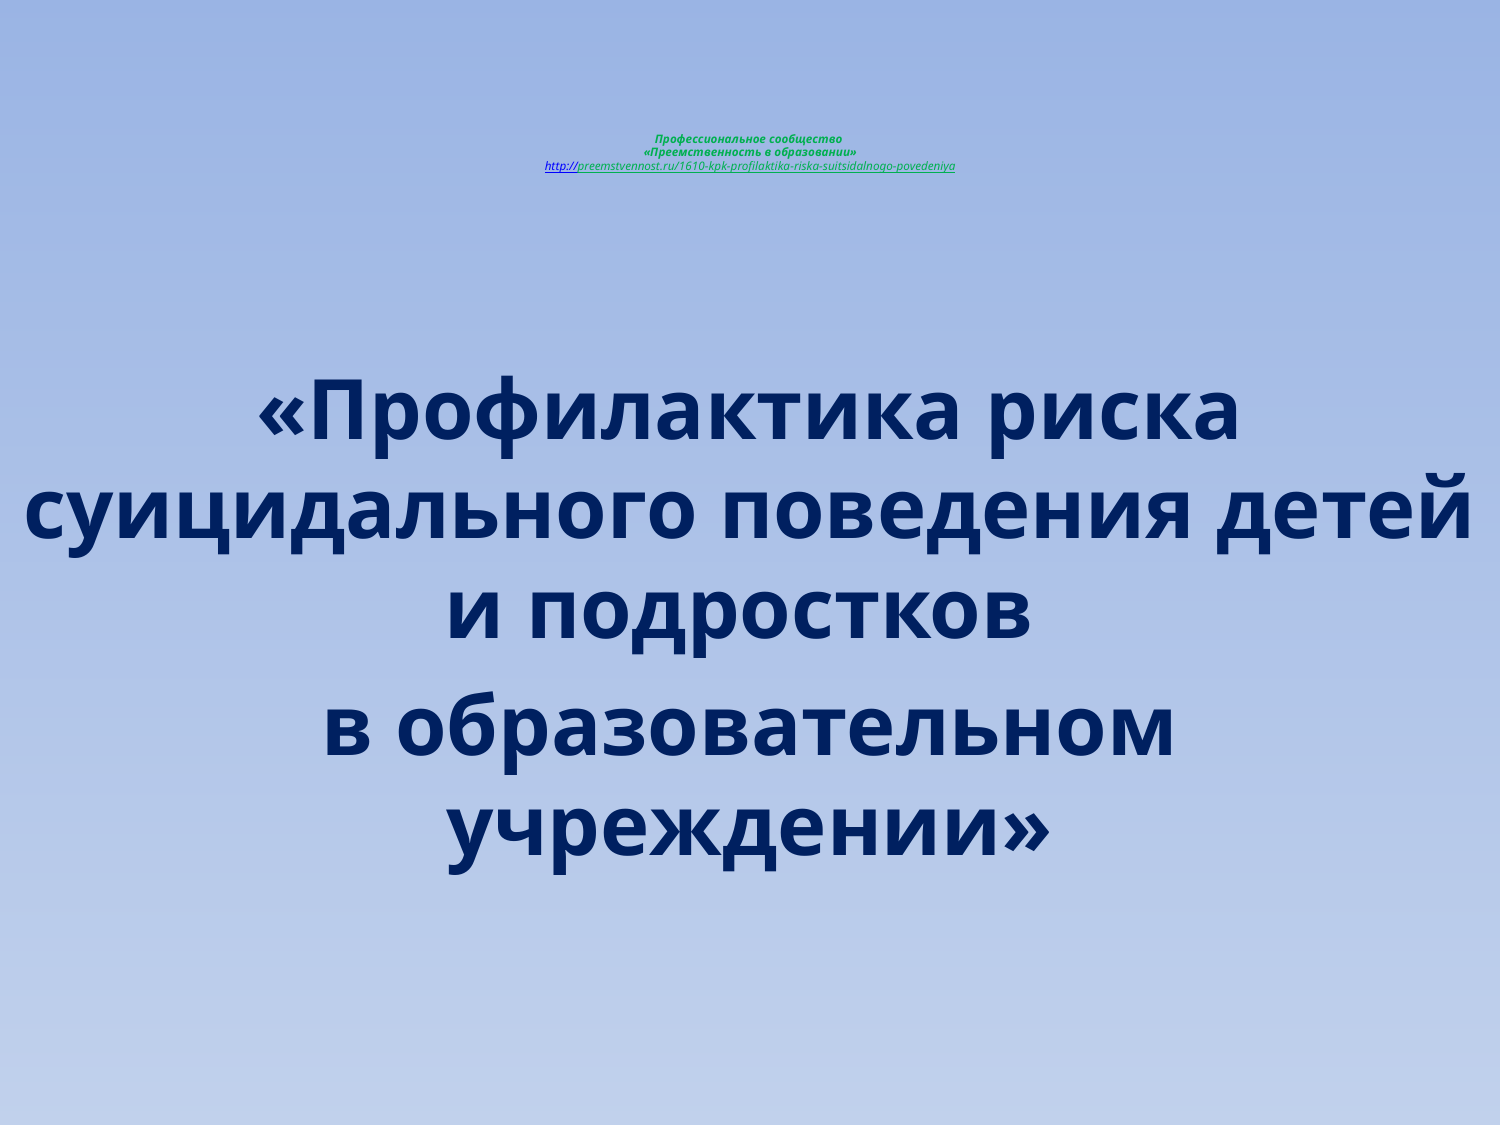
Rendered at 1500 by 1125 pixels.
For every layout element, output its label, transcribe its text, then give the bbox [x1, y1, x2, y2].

title Профессиональное сообщество «Преемственность в образовании» http://preemstvennost.ru/1610-kpk-profilaktika-riska-suitsidalnogo-povedeniya [112, 0, 1388, 231]
subtitle «Профилактика риска суицидального поведения детей и подростков в образовательном учреждении» [0, 231, 1500, 925]
